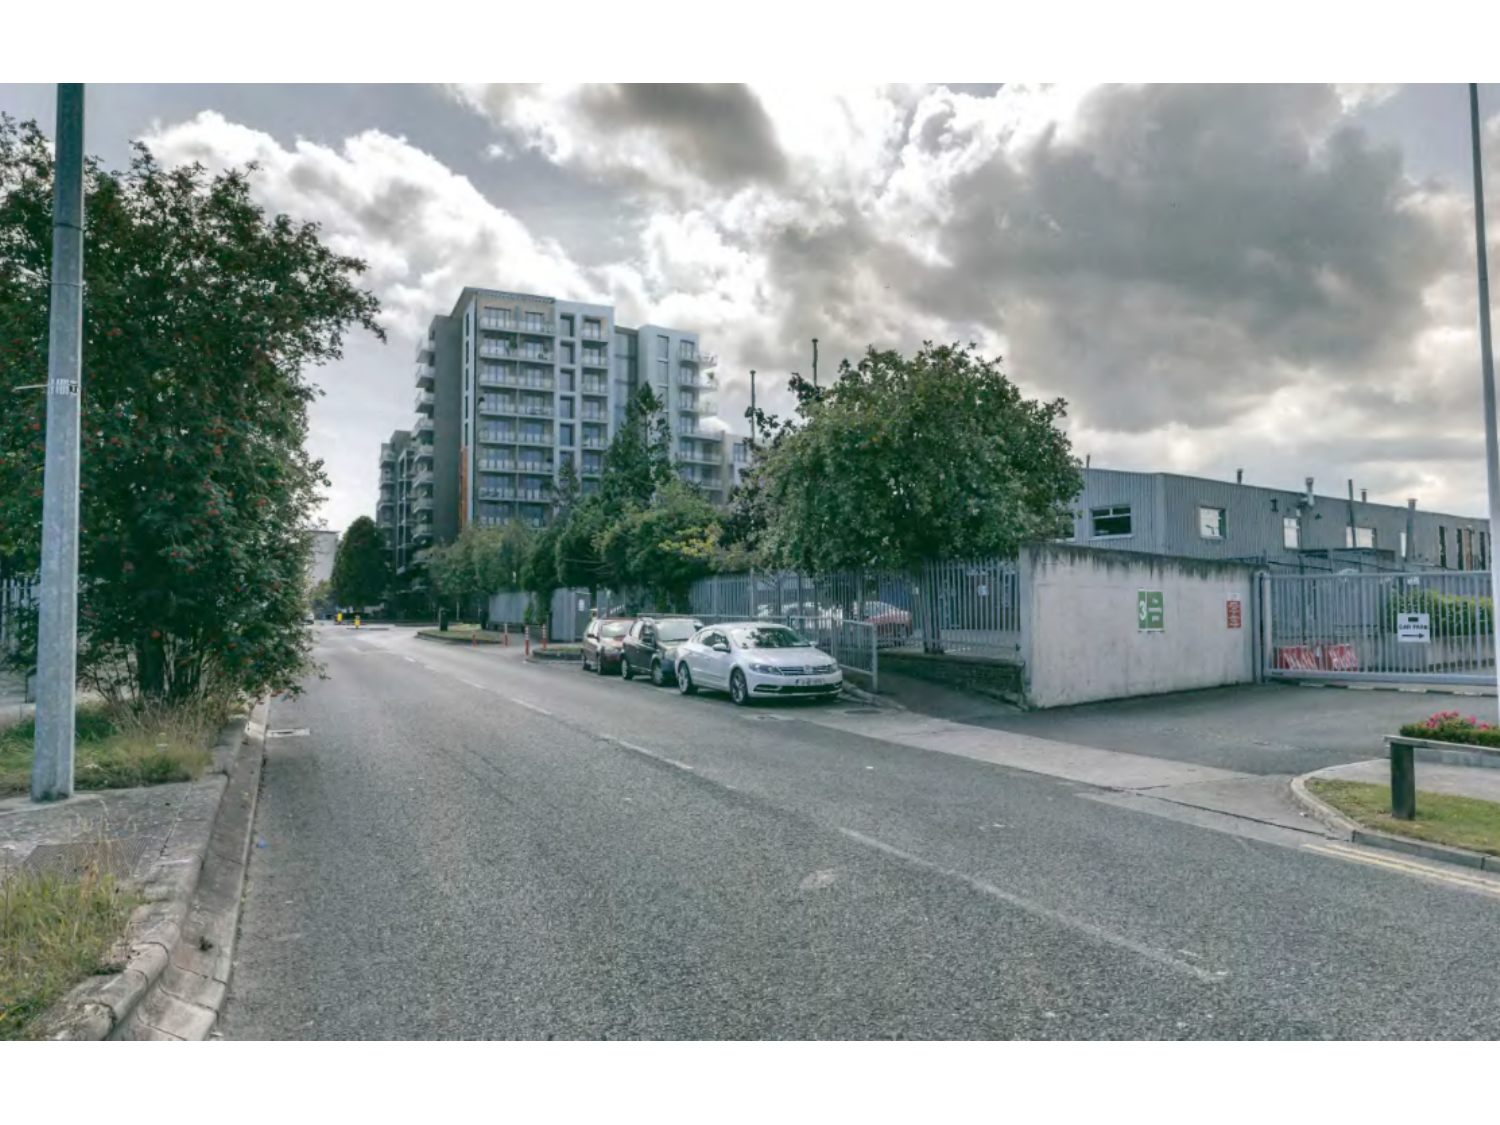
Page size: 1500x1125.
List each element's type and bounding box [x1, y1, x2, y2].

picture [0, 83, 1500, 1041]
